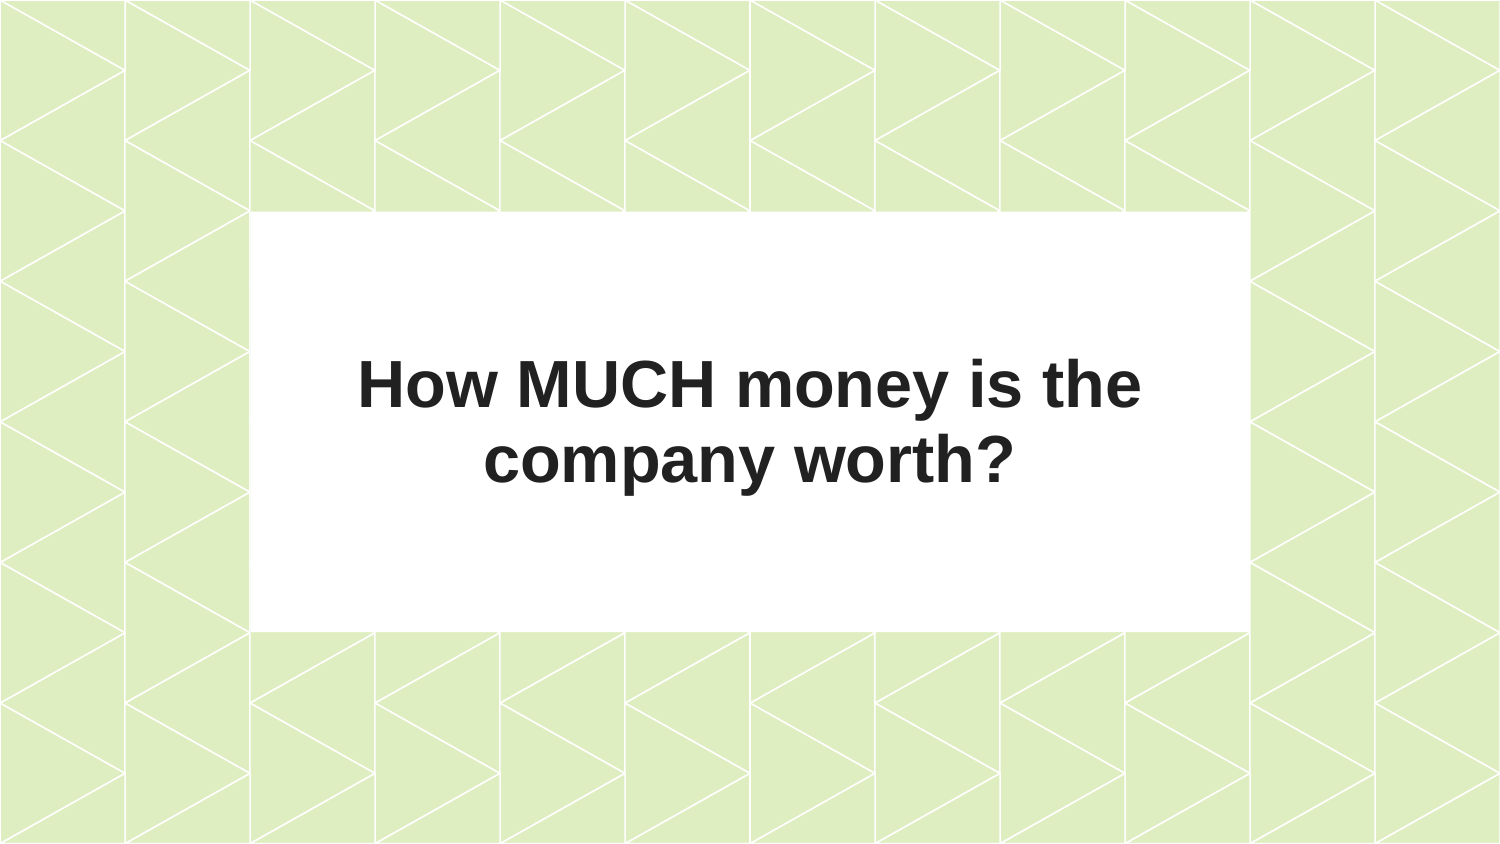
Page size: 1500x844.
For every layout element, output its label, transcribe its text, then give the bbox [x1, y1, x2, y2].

title How MUCH money is the company worth? [309, 311, 1191, 533]
